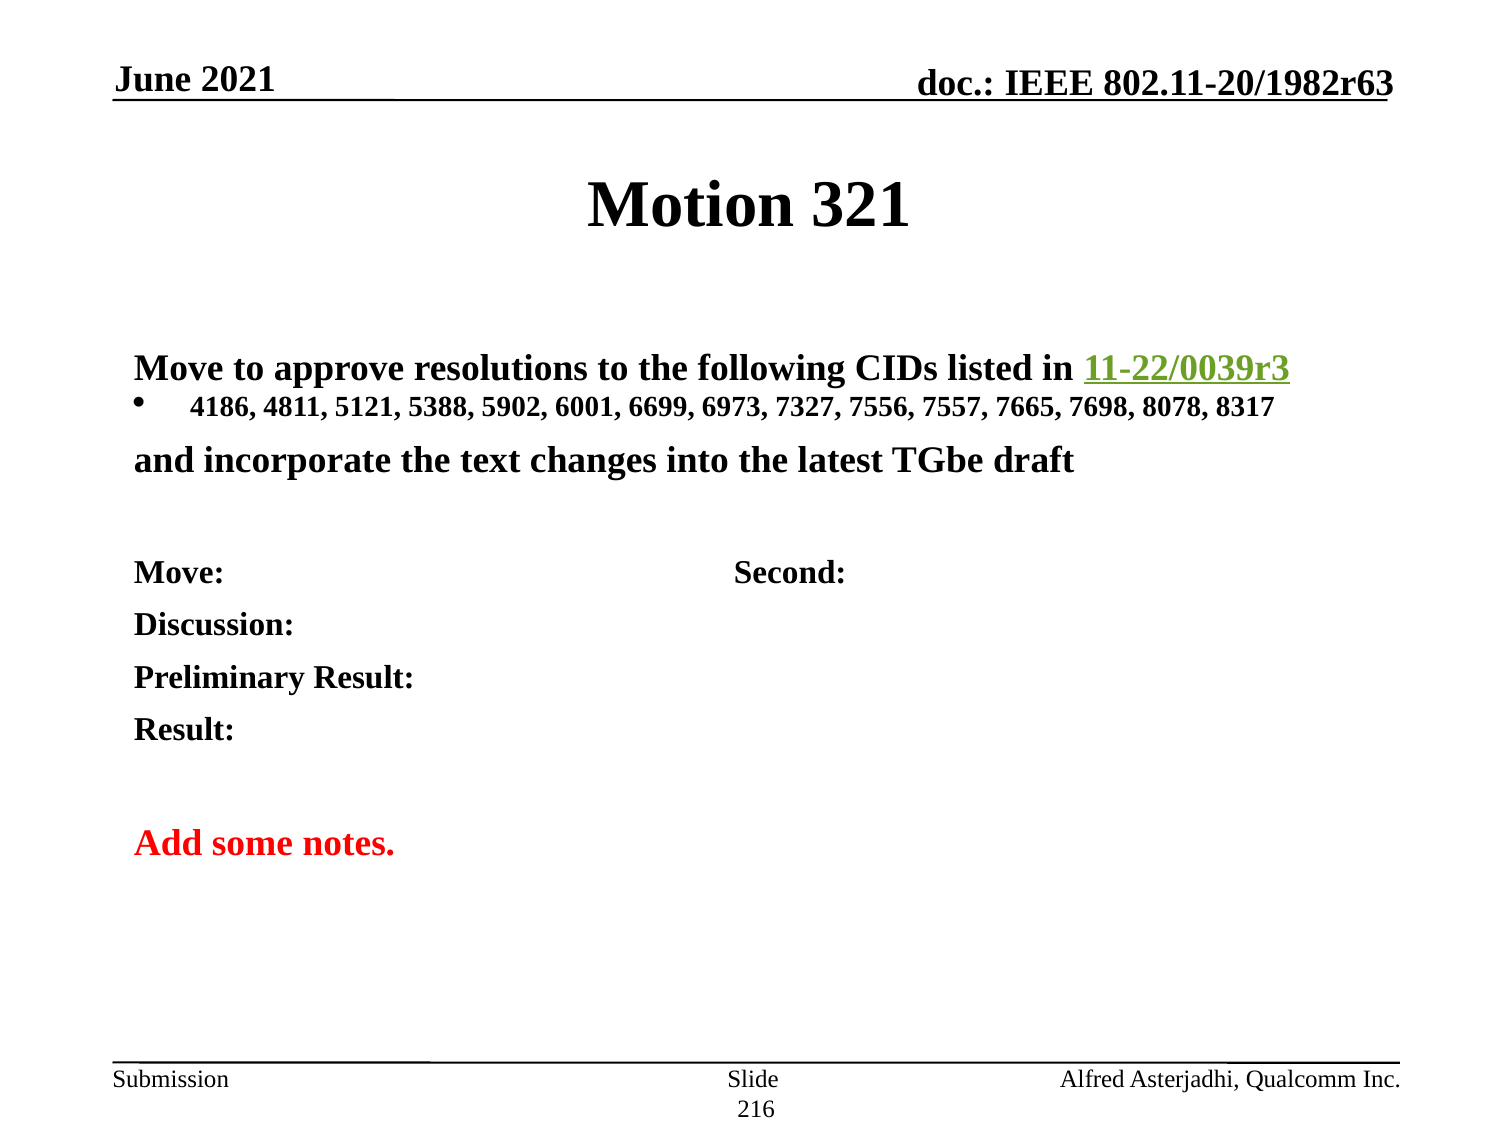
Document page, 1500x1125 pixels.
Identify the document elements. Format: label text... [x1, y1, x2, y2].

title Motion 321 [112, 112, 1388, 288]
slide_number Slide 216 [712, 1061, 800, 1123]
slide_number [114, 54, 423, 100]
list Move to approve resolutions to the following CIDs listed in 11-22/0039r3 4186, 4811, 5121, 5388, 5902, 6001, 6699, 6973, 7327, 7556, 7557, 7665, 7698, 8078, 8317 and incorporate the text changes into the latest TGbe draft Move: Second: Discussion: Preliminary Result: Result: Add some notes. [118, 334, 1394, 1011]
footer Alfred Asterjadhi, Qualcomm Inc. [878, 1061, 1402, 1093]
